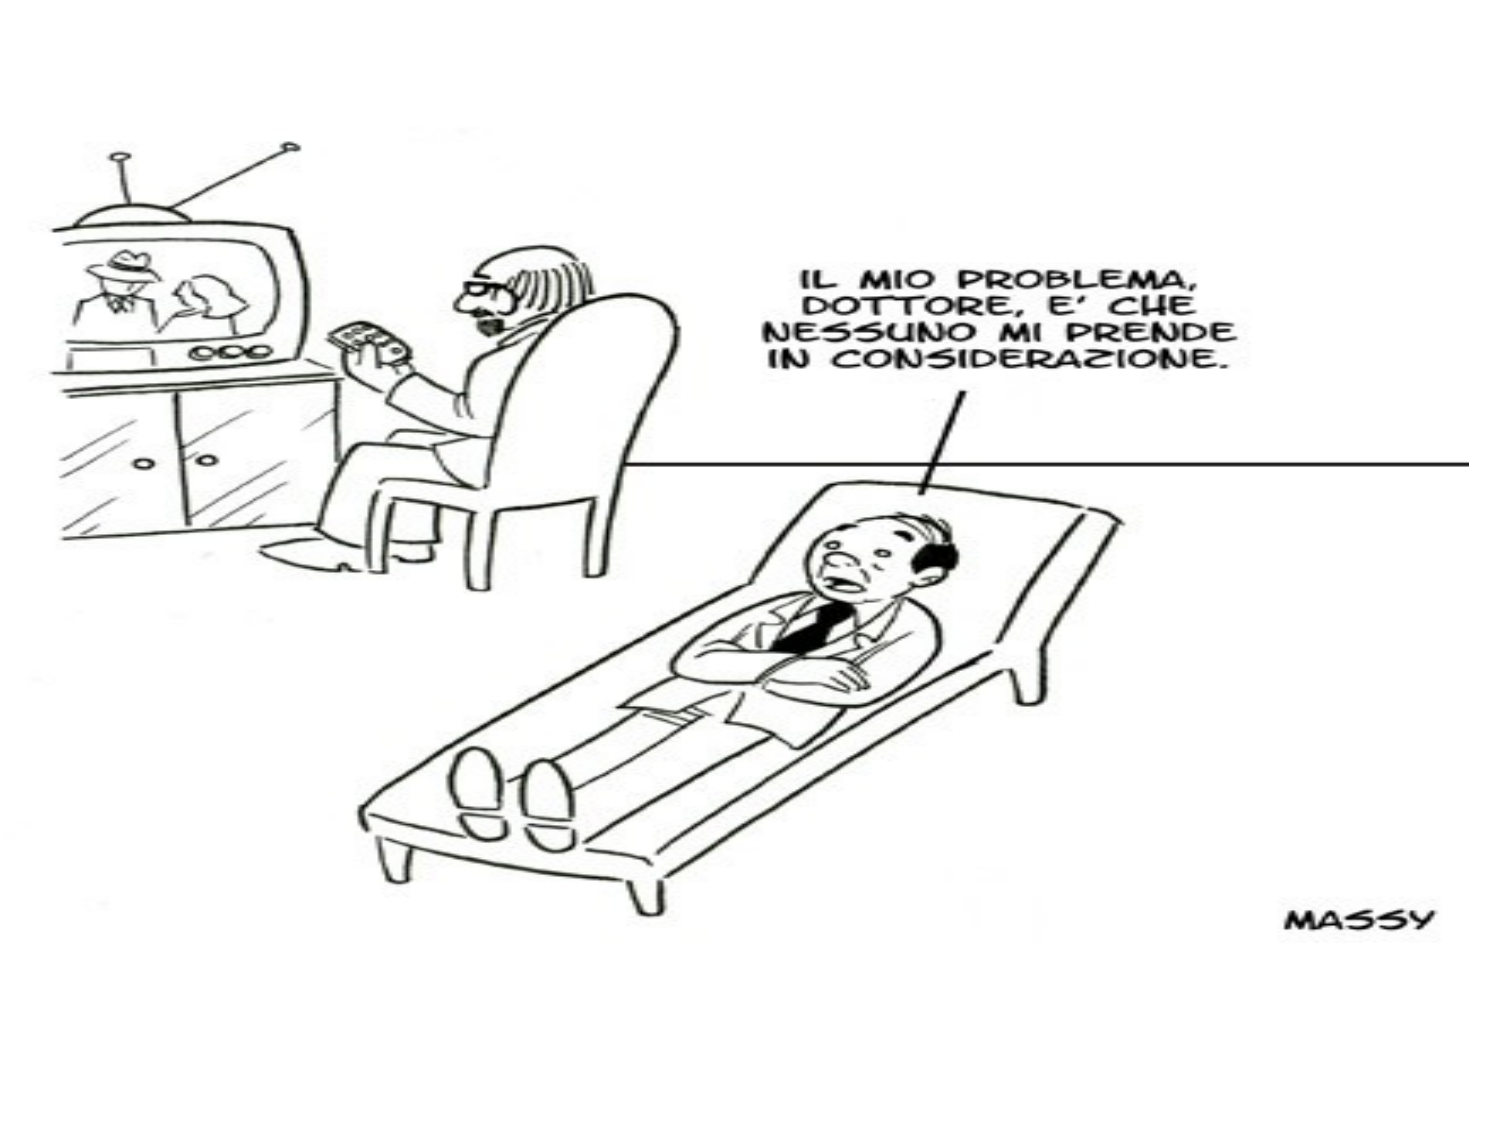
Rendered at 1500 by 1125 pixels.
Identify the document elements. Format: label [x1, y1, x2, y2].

picture [3, 126, 1470, 943]
